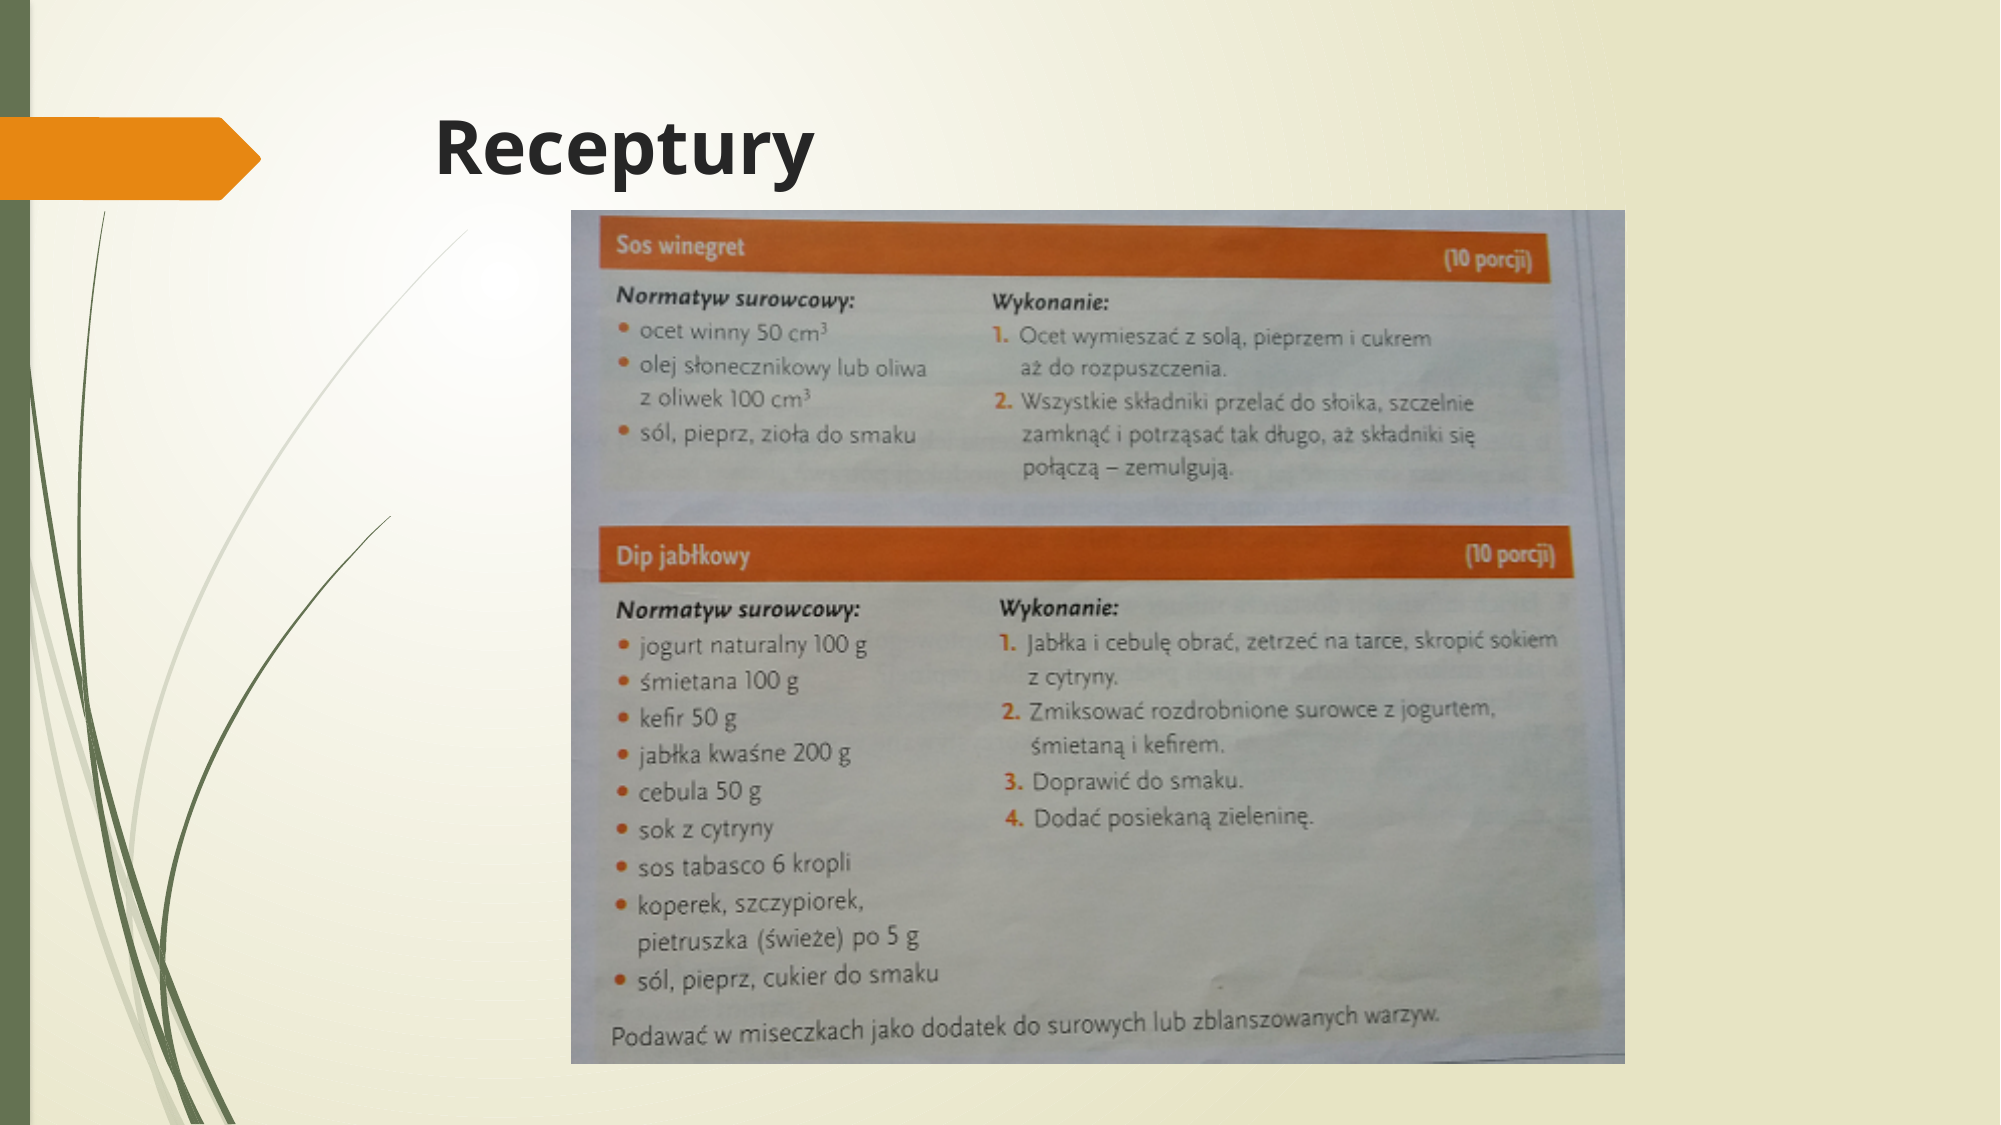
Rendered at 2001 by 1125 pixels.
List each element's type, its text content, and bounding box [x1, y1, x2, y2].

title Receptury [418, 91, 1881, 302]
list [571, 210, 1625, 1065]
